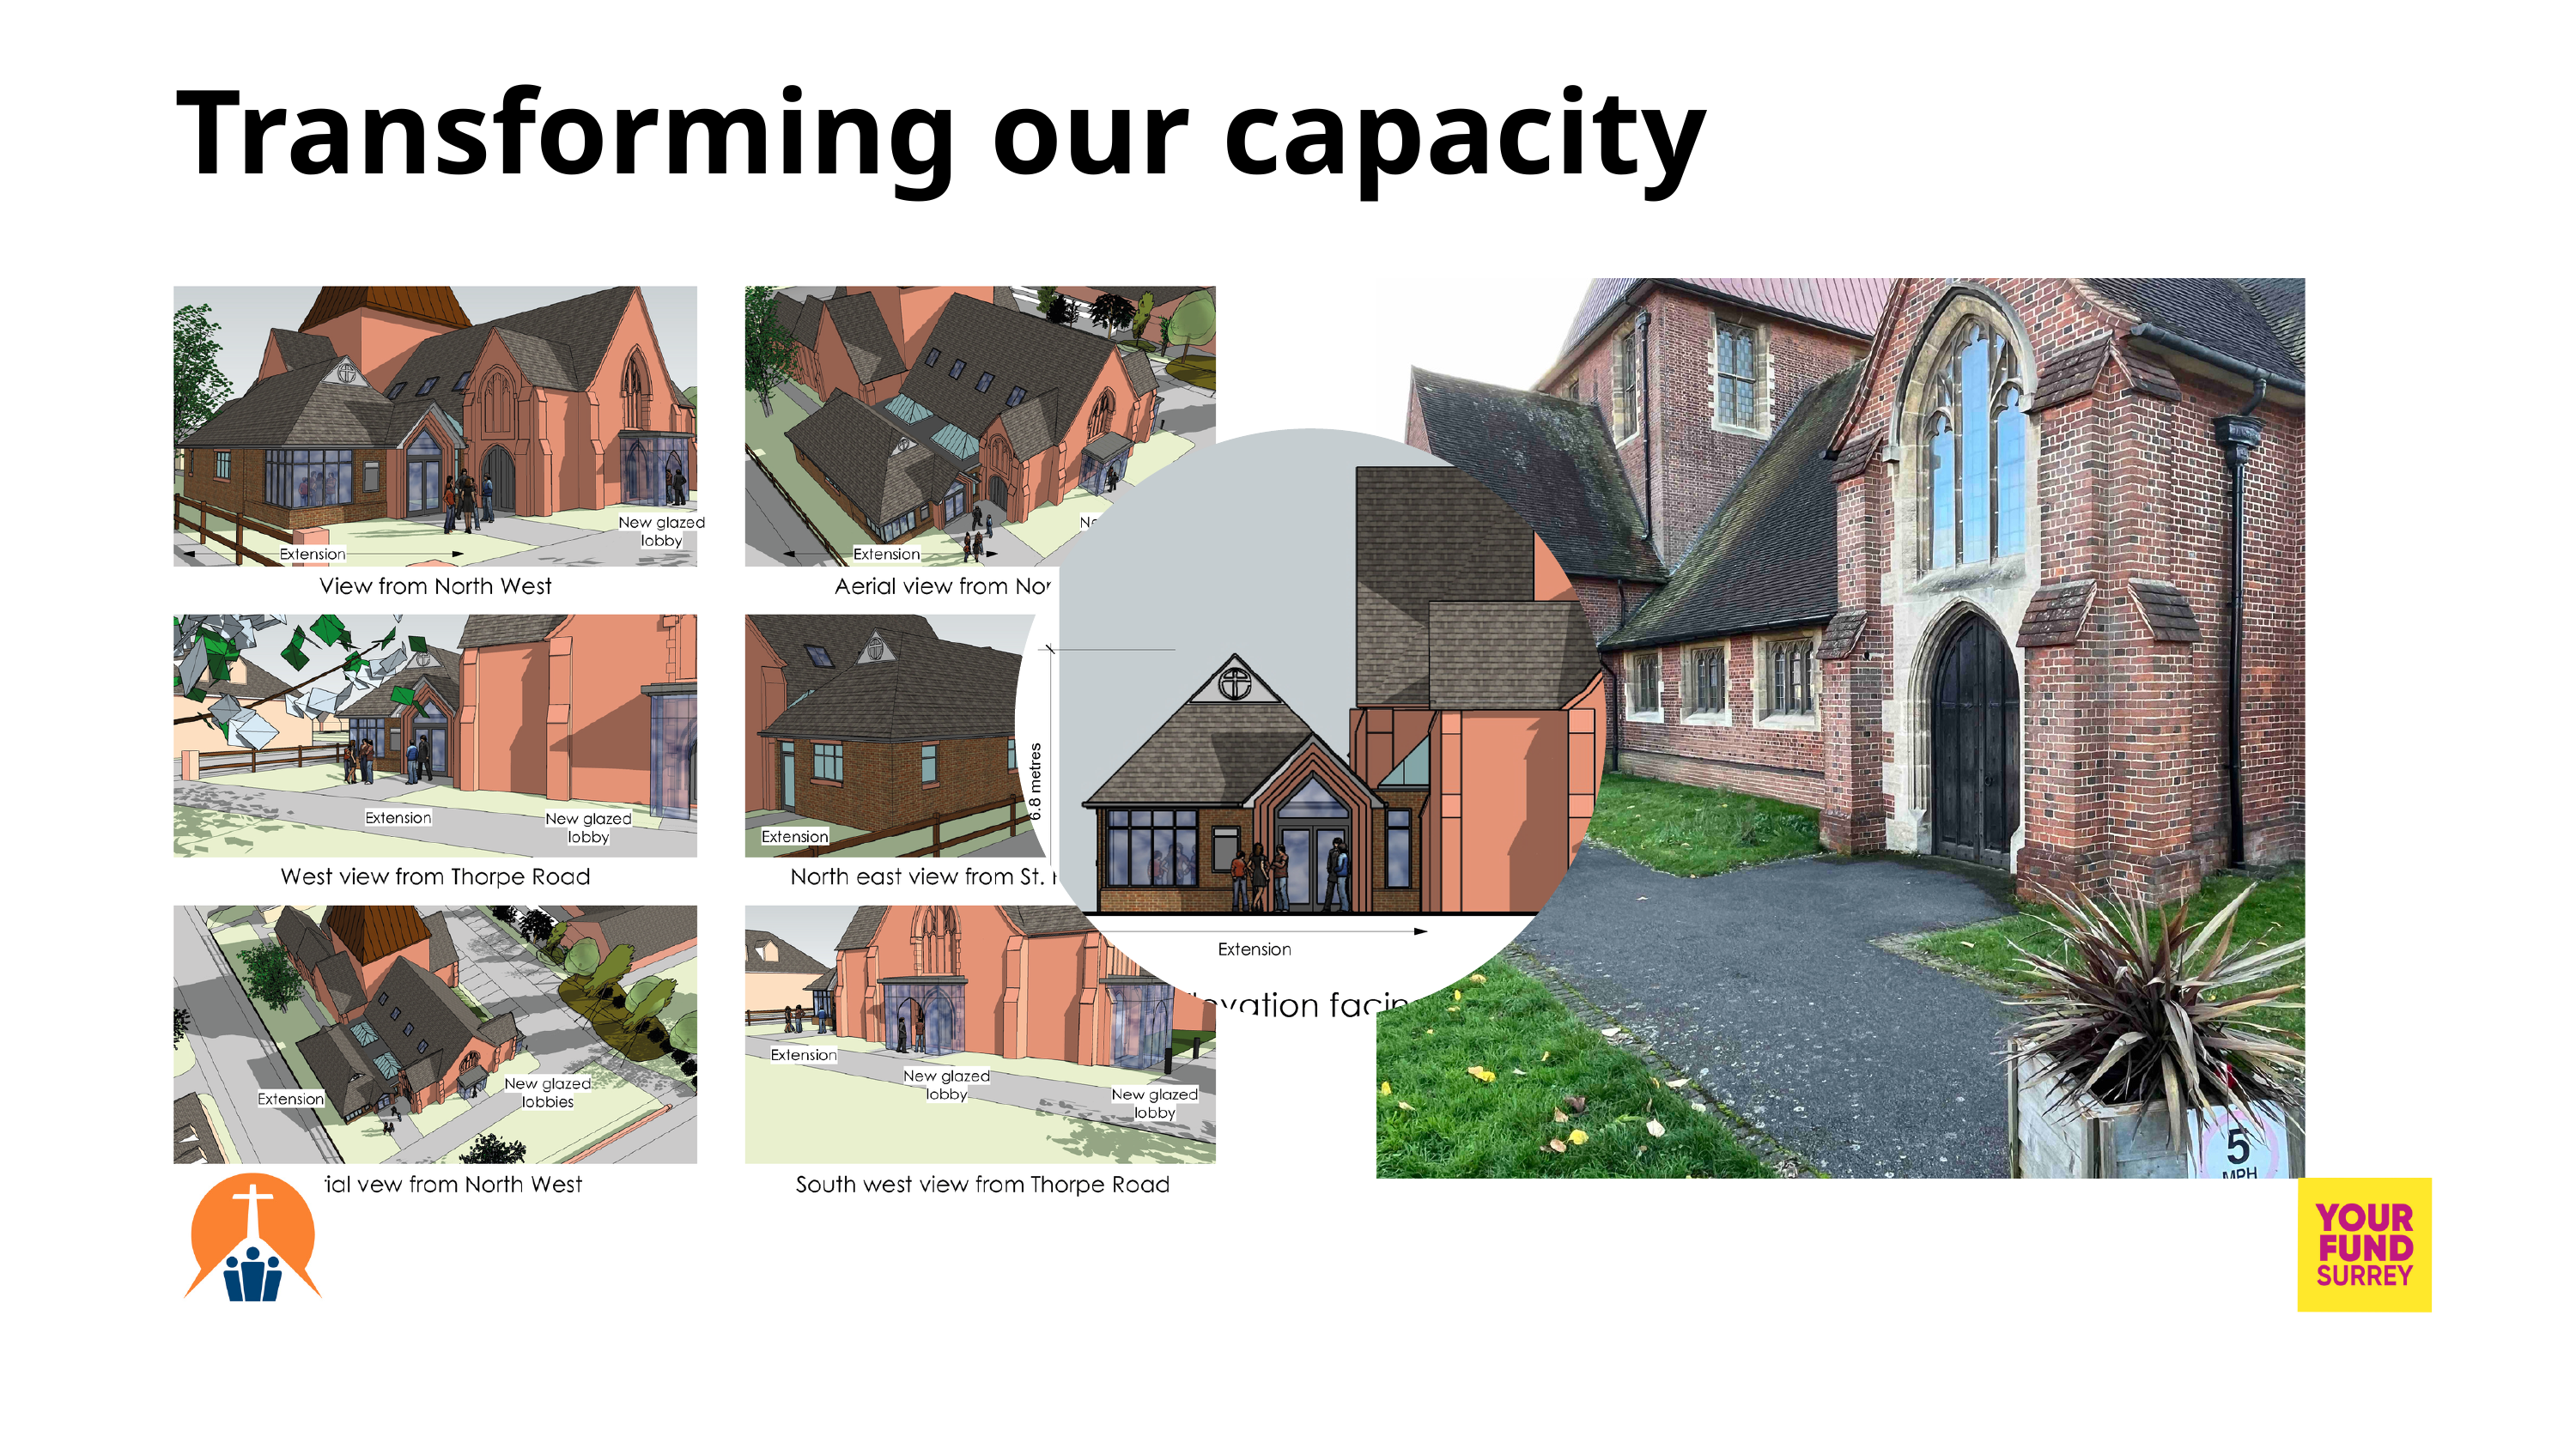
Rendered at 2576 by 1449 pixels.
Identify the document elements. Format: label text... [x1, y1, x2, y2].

text_box Transforming our capacity [174, 80, 2476, 197]
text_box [1014, 427, 1607, 1021]
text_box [2304, 1178, 2424, 1298]
text_box [182, 1168, 325, 1304]
text_box [2296, 1178, 2433, 1313]
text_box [1376, 277, 2306, 1179]
text_box [144, 278, 1253, 1207]
